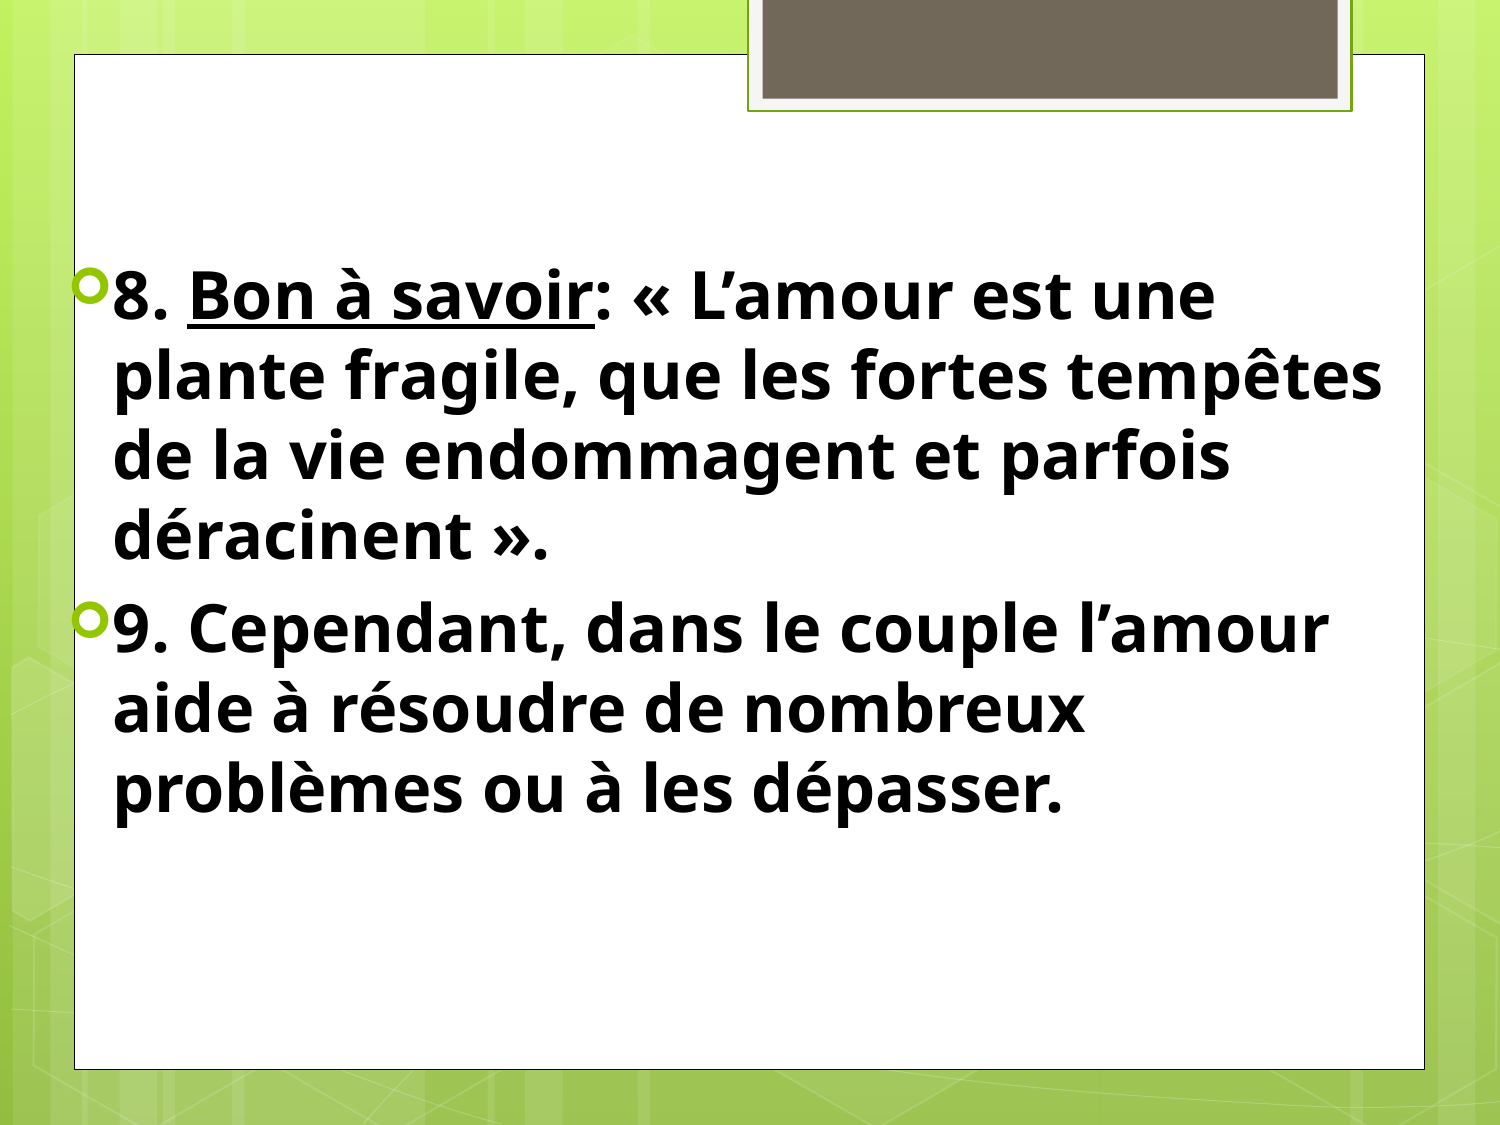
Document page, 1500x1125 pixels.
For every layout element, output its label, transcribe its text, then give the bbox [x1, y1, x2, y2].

list 8. Bon à savoir: « L’amour est une plante fragile, que les fortes tempêtes de la vie endommagent et parfois déracinent ». 9. Cependant, dans le couple l’amour aide à résoudre de nombreux problèmes ou à les dépasser. [41, 58, 1425, 1005]
